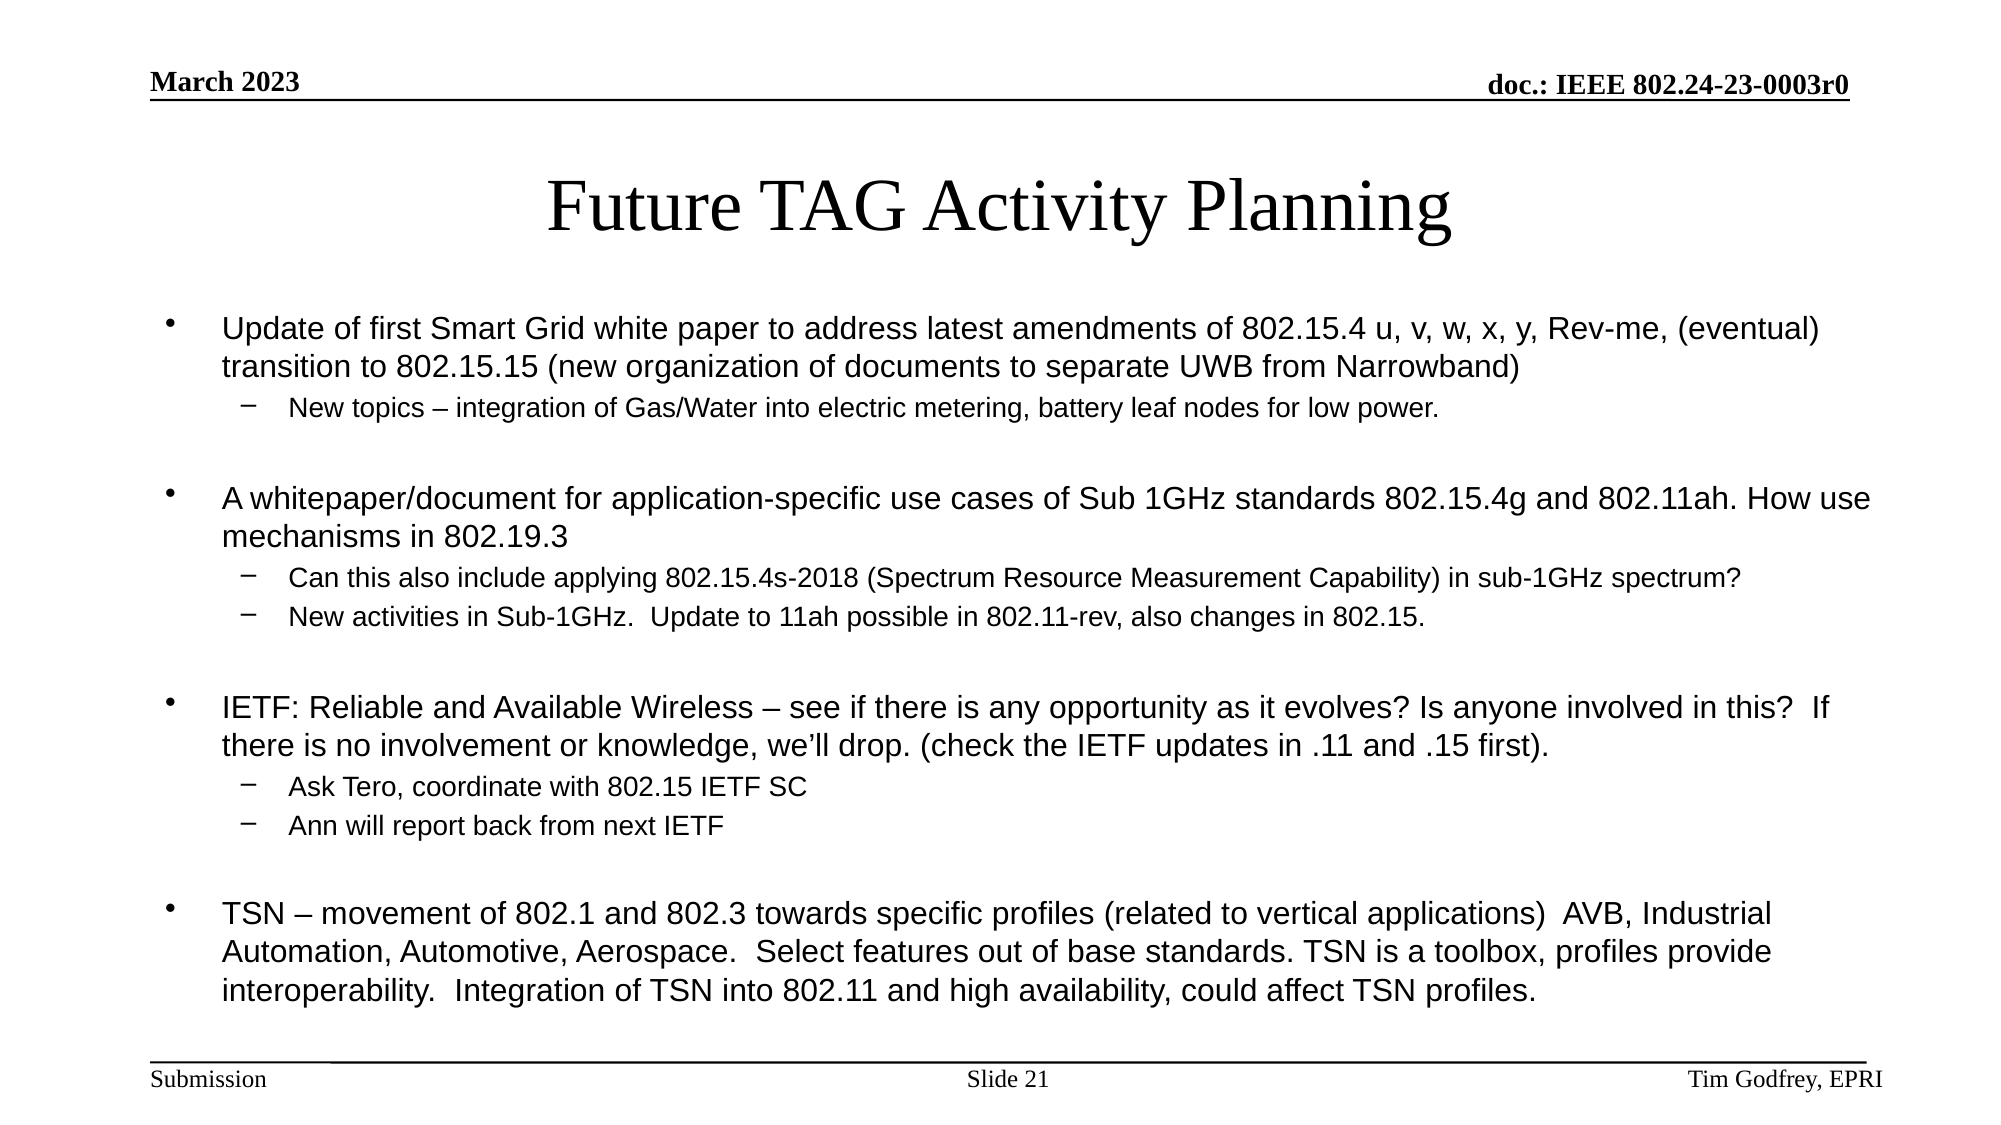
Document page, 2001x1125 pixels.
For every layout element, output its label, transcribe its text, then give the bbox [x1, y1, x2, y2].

title Future TAG Activity Planning [150, 112, 1850, 288]
list Update of first Smart Grid white paper to address latest amendments of 802.15.4 u, v, w, x, y, Rev-me, (eventual) transition to 802.15.15 (new organization of documents to separate UWB from Narrowband) New topics – integration of Gas/Water into electric metering, battery leaf nodes for low power. A whitepaper/document for application-specific use cases of Sub 1GHz standards 802.15.4g and 802.11ah. How use mechanisms in 802.19.3 Can this also include applying 802.15.4s-2018 (Spectrum Resource Measurement Capability) in sub-1GHz spectrum? New activities in Sub-1GHz. Update to 11ah possible in 802.11-rev, also changes in 802.15. IETF: Reliable and Available Wireless – see if there is any opportunity as it evolves? Is anyone involved in this? If there is no involvement or knowledge, we’ll drop. (check the IETF updates in .11 and .15 first). Ask Tero, coordinate with 802.15 IETF SC Ann will report back from next IETF TSN – movement of 802.1 and 802.3 towards specific profiles (related to vertical applications) AVB, Industrial Automation, Automotive, Aerospace. Select features out of base standards. TSN is a toolbox, profiles provide interoperability. Integration of TSN into 802.11 and high availability, could affect TSN profiles. [150, 299, 1900, 1038]
footer Tim Godfrey, EPRI [1200, 1062, 1884, 1108]
slide_number Slide 21 [966, 1062, 1051, 1093]
